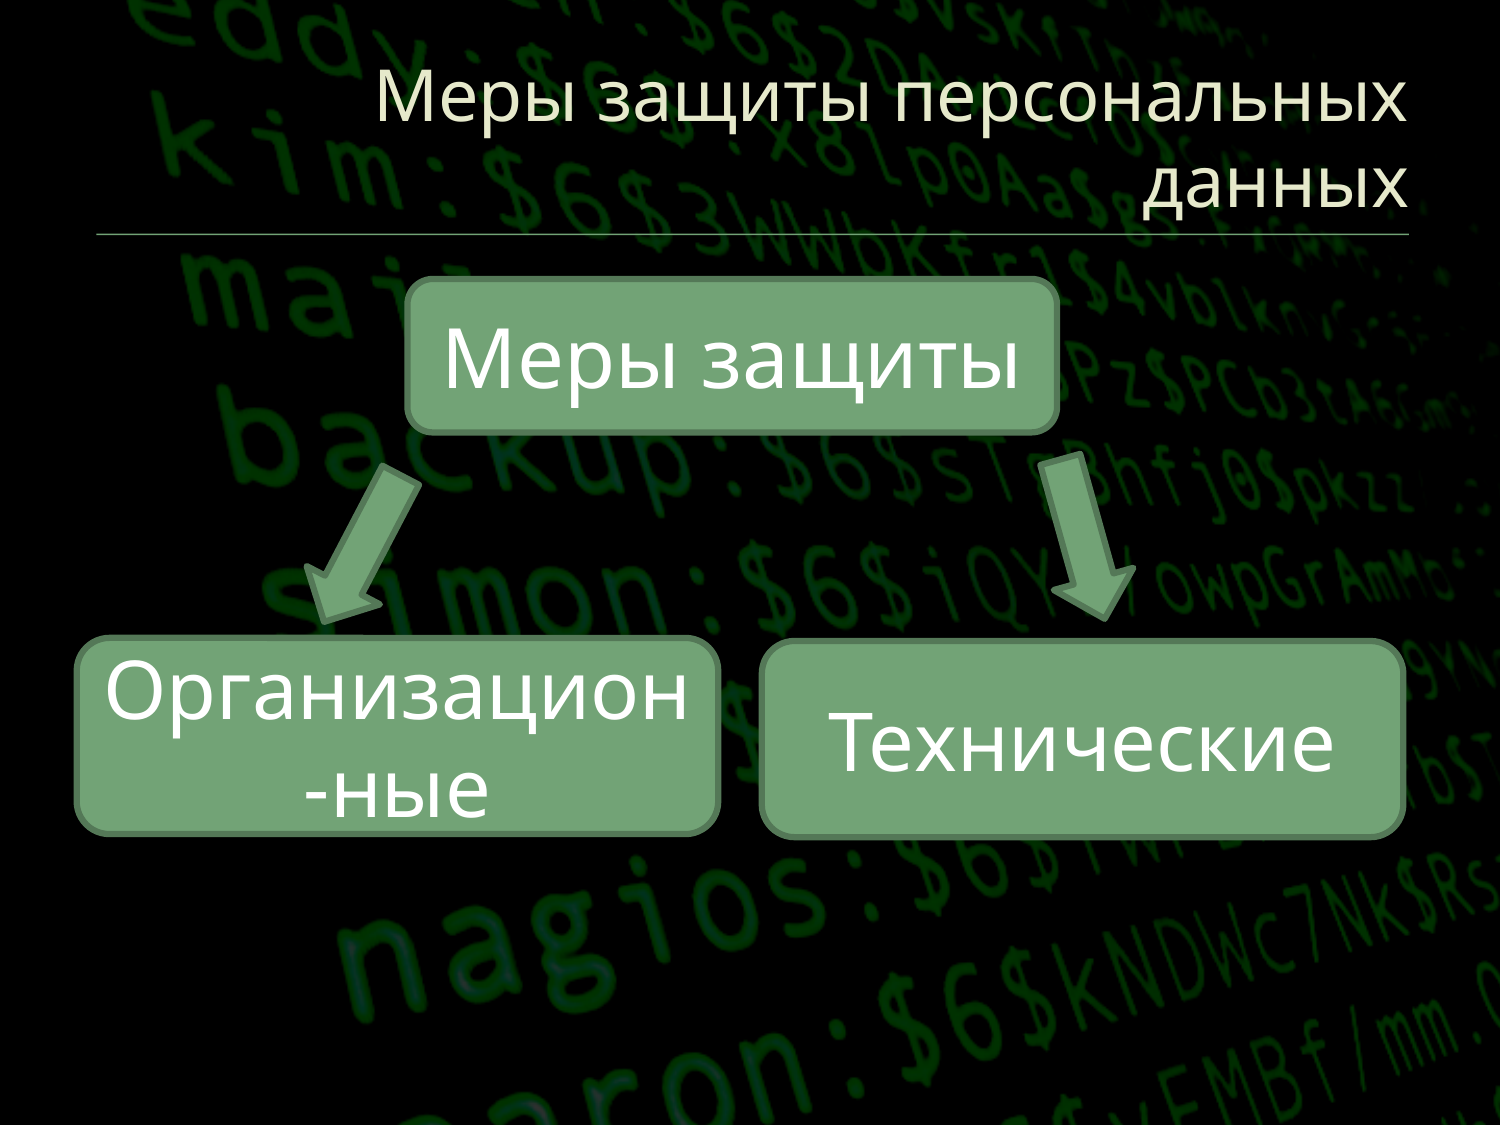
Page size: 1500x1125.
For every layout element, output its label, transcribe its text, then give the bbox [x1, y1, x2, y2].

text_box Меры защиты [404, 275, 1061, 436]
list [75, 270, 1425, 1013]
text_box [1037, 450, 1137, 622]
text_box Технические [758, 637, 1407, 841]
text_box Организацион-ные [73, 634, 722, 838]
picture [0, 0, 1500, 1125]
text_box [303, 462, 423, 625]
title Меры защиты персональных данных [75, 41, 1425, 230]
